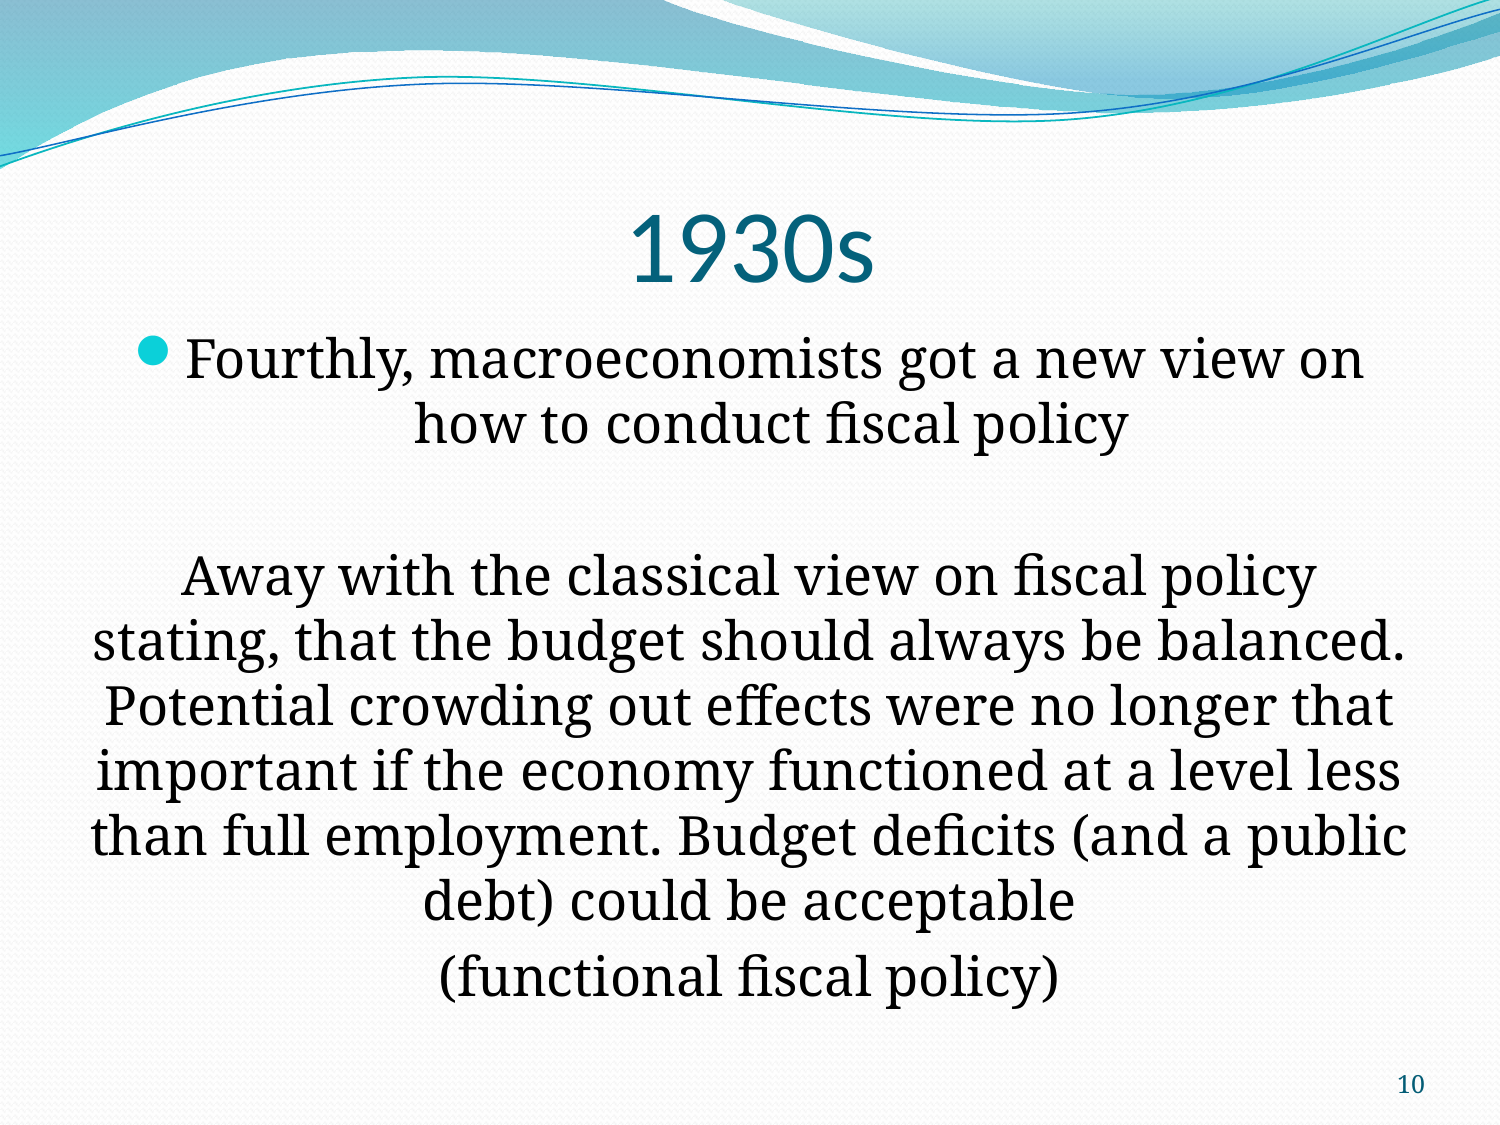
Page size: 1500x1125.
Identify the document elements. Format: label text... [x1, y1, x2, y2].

list Fourthly, macroeconomists got a new view on how to conduct fiscal policy Away with the classical view on fiscal policy stating, that the budget should always be balanced. Potential crowding out effects were no longer that important if the economy functioned at a level less than full employment. Budget deficits (and a public debt) could be acceptable (functional fiscal policy) [75, 317, 1425, 1038]
slide_number 10 [1299, 1042, 1425, 1103]
title 1930s [75, 115, 1425, 303]
